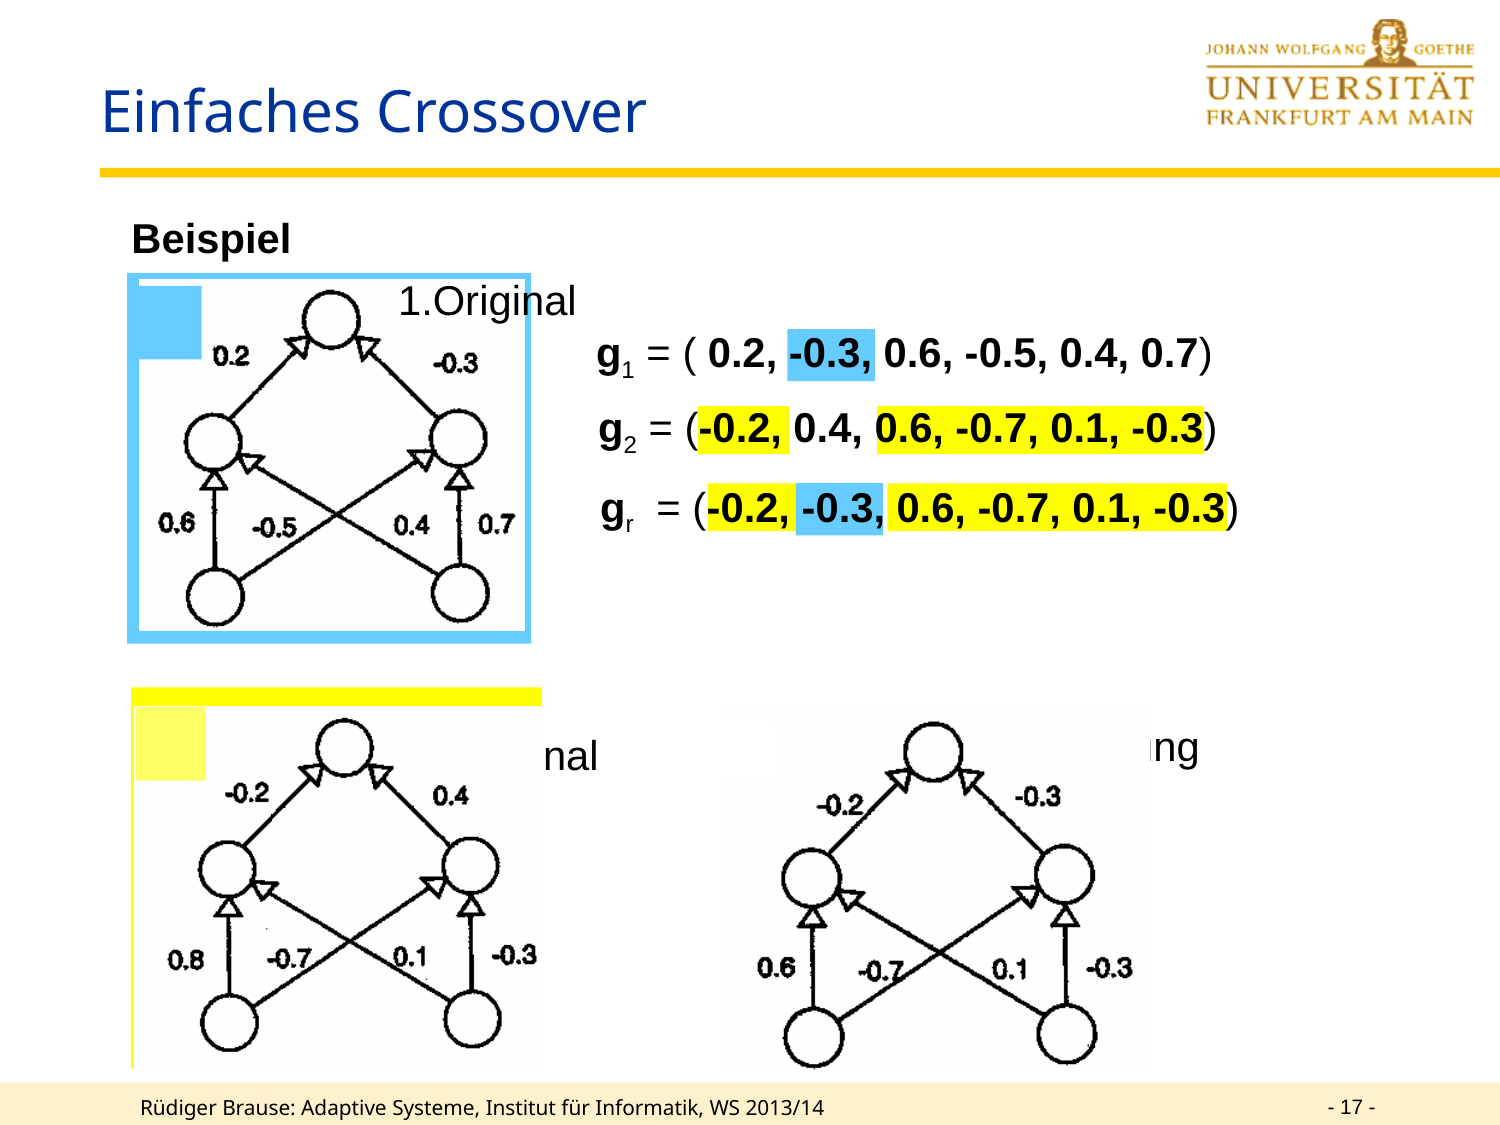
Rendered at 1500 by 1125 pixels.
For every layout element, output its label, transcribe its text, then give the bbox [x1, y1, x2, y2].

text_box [134, 706, 545, 1071]
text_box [138, 279, 525, 631]
text_box g2 = (-0.2, 0.4, 0.6, -0.7, 0.1, -0.3) [583, 393, 1252, 466]
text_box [723, 708, 1151, 1074]
text_box gr = (-0.2, -0.3, 0.6, -0.7, 0.1, -0.3) [585, 472, 1307, 545]
text_box [131, 687, 542, 708]
text_box g1 = ( 0.2, -0.3, 0.6, -0.5, 0.4, 0.7) [581, 318, 1298, 391]
text_box 2. Original [550, 720, 707, 786]
text_box Kreuzung [1153, 712, 1282, 778]
title Einfaches Crossover [100, 66, 1187, 127]
text_box 1.Original [383, 266, 607, 332]
footer Rüdiger Brause: Adaptive Systeme, Institut für Informatik, WS 2013/14 [124, 1087, 938, 1125]
text_box Beispiel [116, 204, 1453, 269]
picture [1198, 19, 1481, 136]
slide_number - 17 - [1312, 1086, 1426, 1125]
text_box [127, 272, 532, 644]
